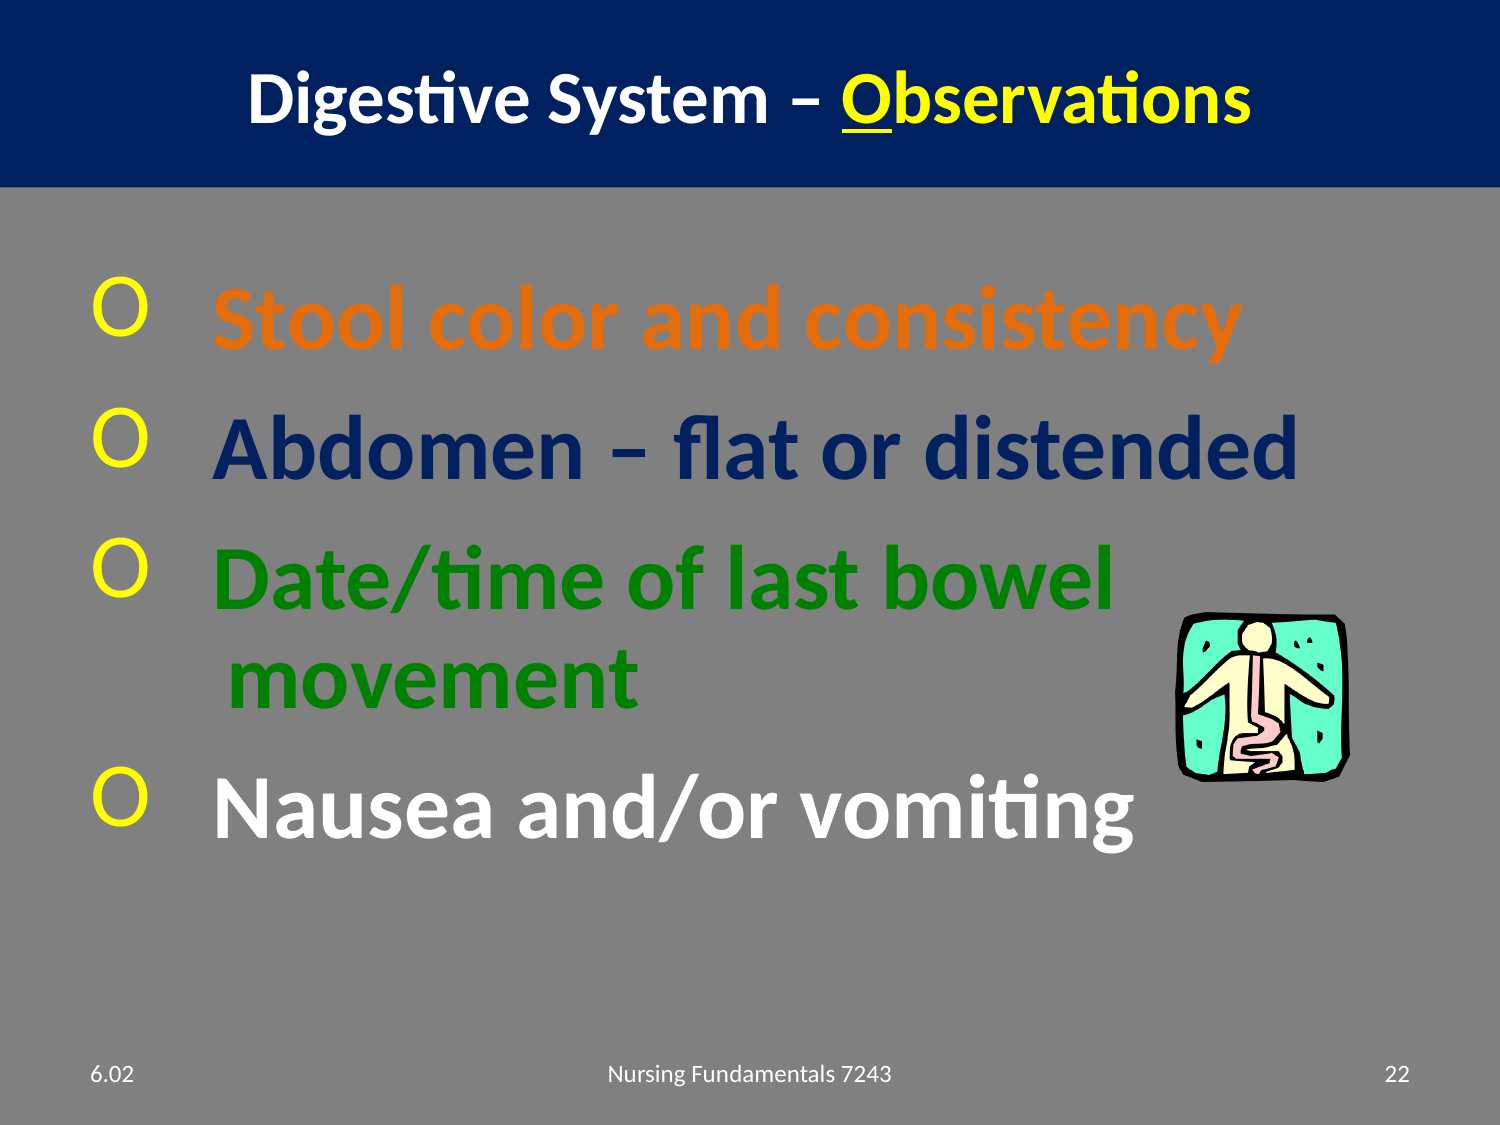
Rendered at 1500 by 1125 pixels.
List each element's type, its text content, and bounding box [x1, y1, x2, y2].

title Digestive System – Observations [0, 0, 1500, 188]
slide_number 6.02 [75, 1042, 425, 1103]
slide_number 22 [1074, 1042, 1425, 1103]
footer Nursing Fundamentals 7243 [512, 1042, 988, 1103]
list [1174, 612, 1351, 782]
list Stool color and consistency Abdomen – flat or distended Date/time of last bowel Mmovement Nausea and/or vomiting [75, 262, 1438, 1005]
